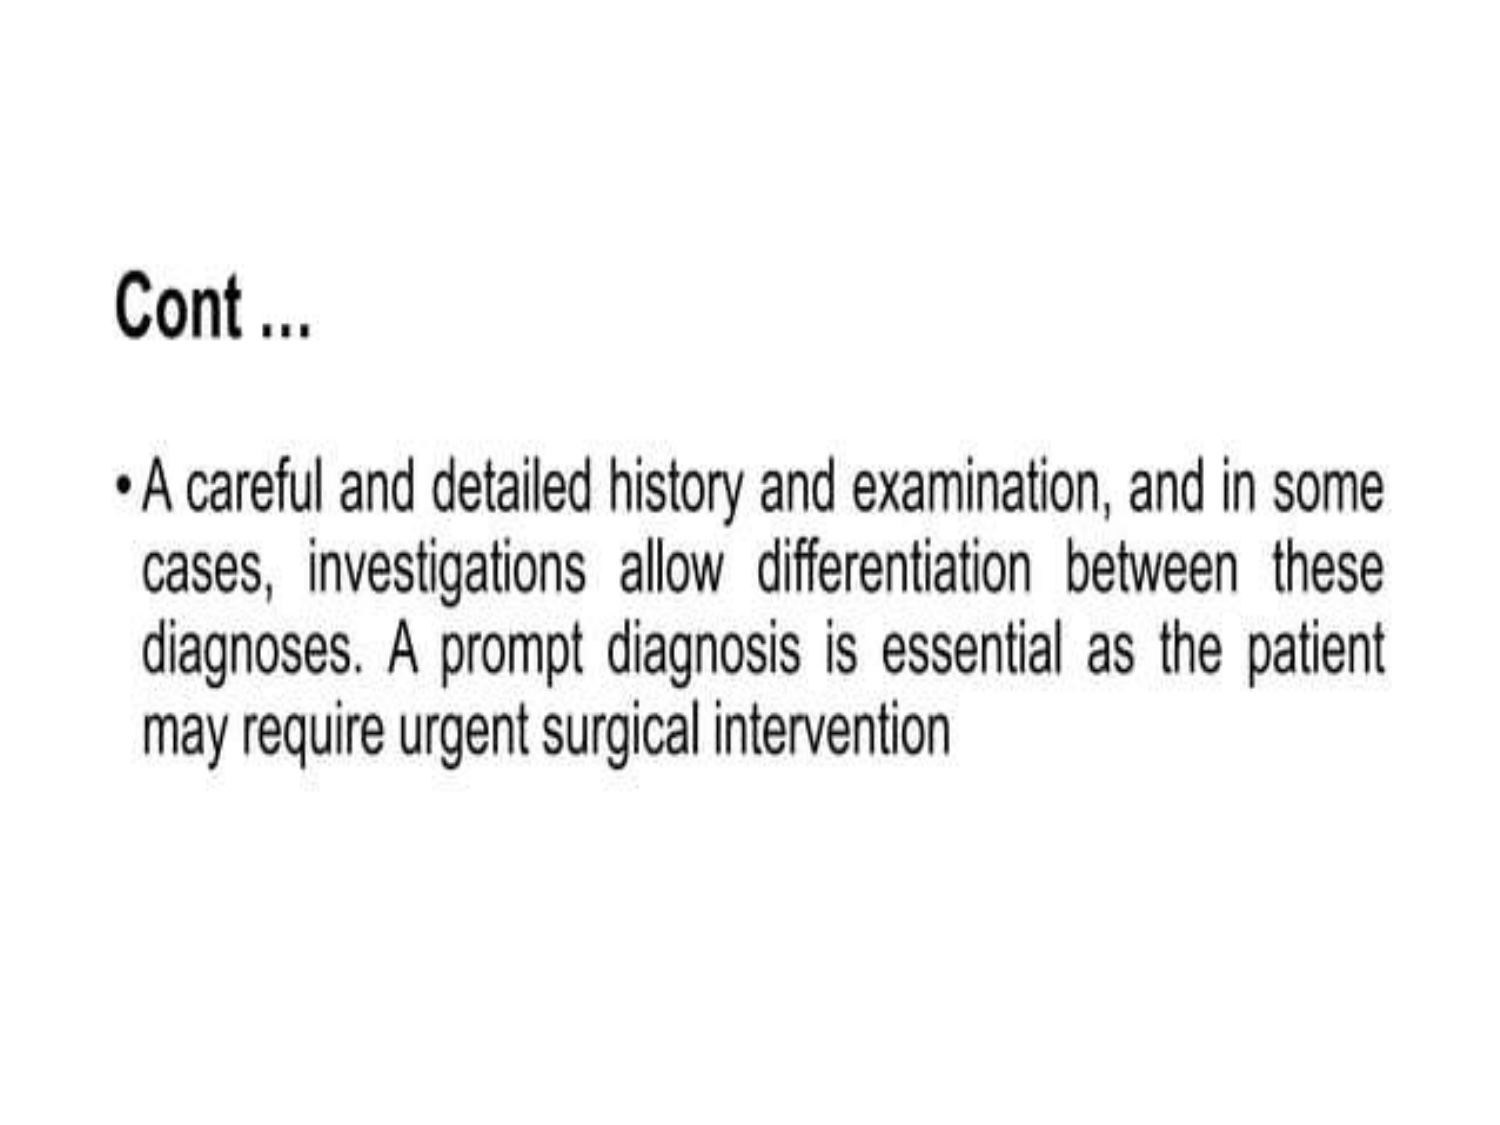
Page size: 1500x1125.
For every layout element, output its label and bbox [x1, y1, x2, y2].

picture [0, 139, 1500, 1125]
